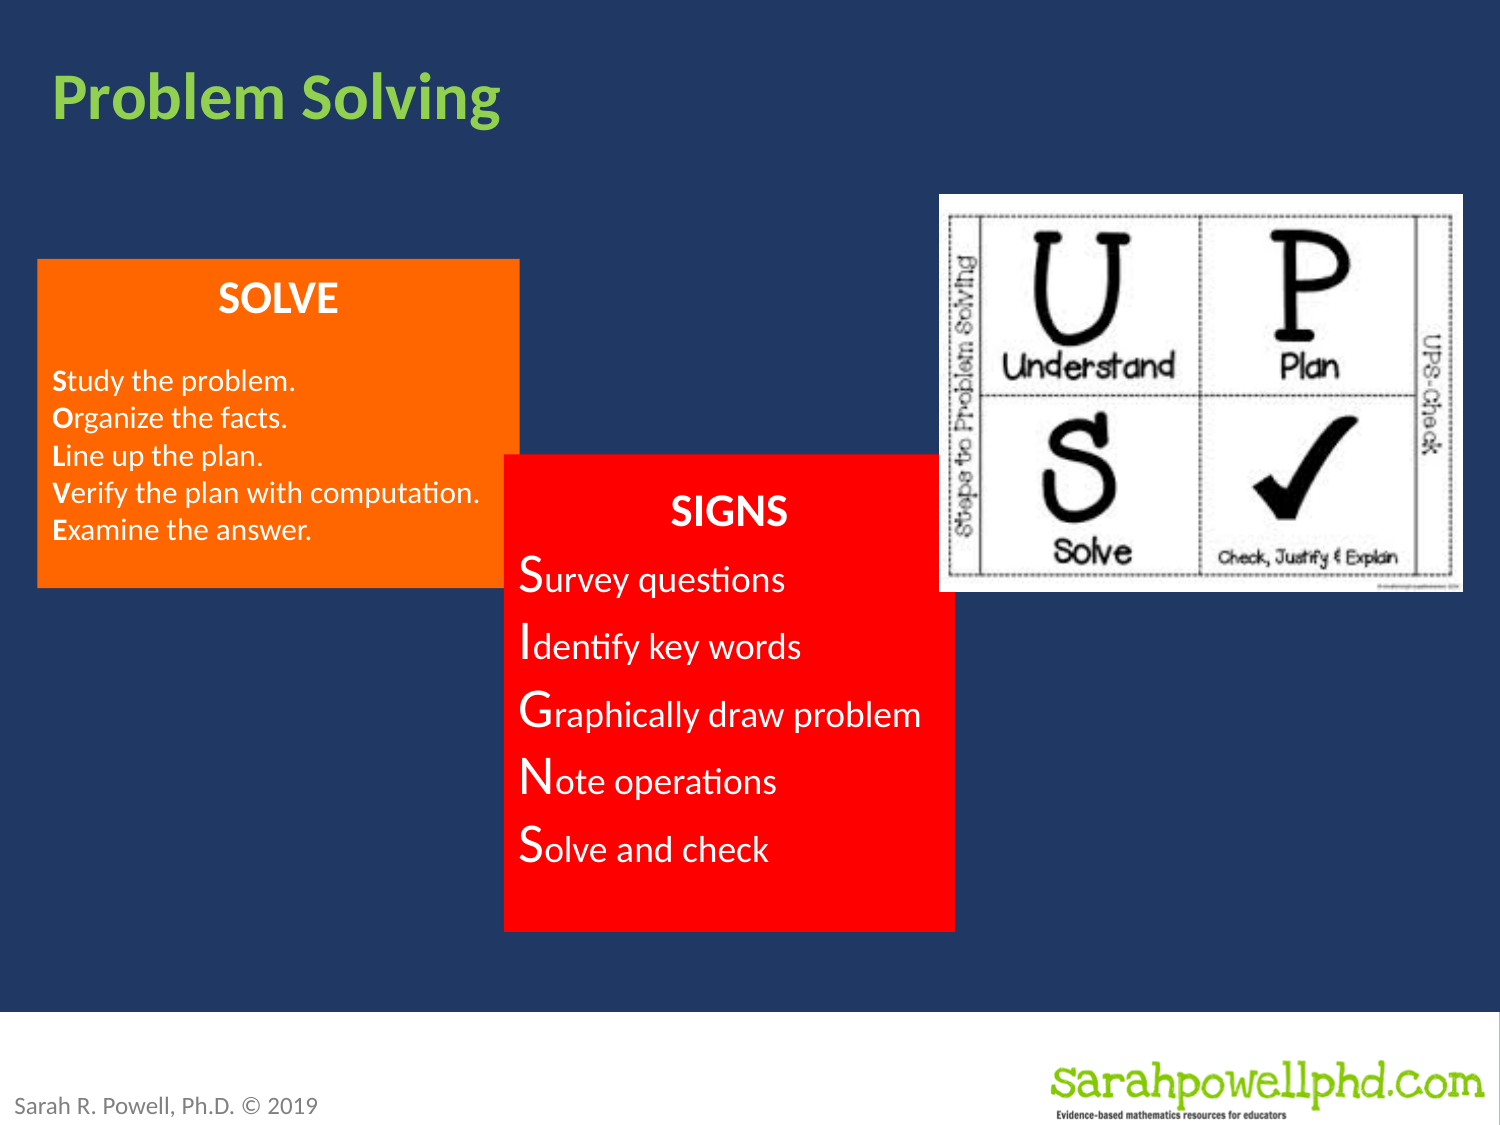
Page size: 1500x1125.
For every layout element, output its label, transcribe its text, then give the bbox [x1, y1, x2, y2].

text_box SIGNS Survey questions Identify key words Graphically draw problem Note operations Solve and check [502, 453, 957, 934]
text_box SOLVE Study the problem. Organize the facts. Line up the plan. Verify the plan with computation. Examine the answer. [36, 257, 521, 590]
title Problem Solving [37, 37, 1463, 158]
picture [939, 194, 1463, 593]
picture [1032, 1051, 1499, 1125]
